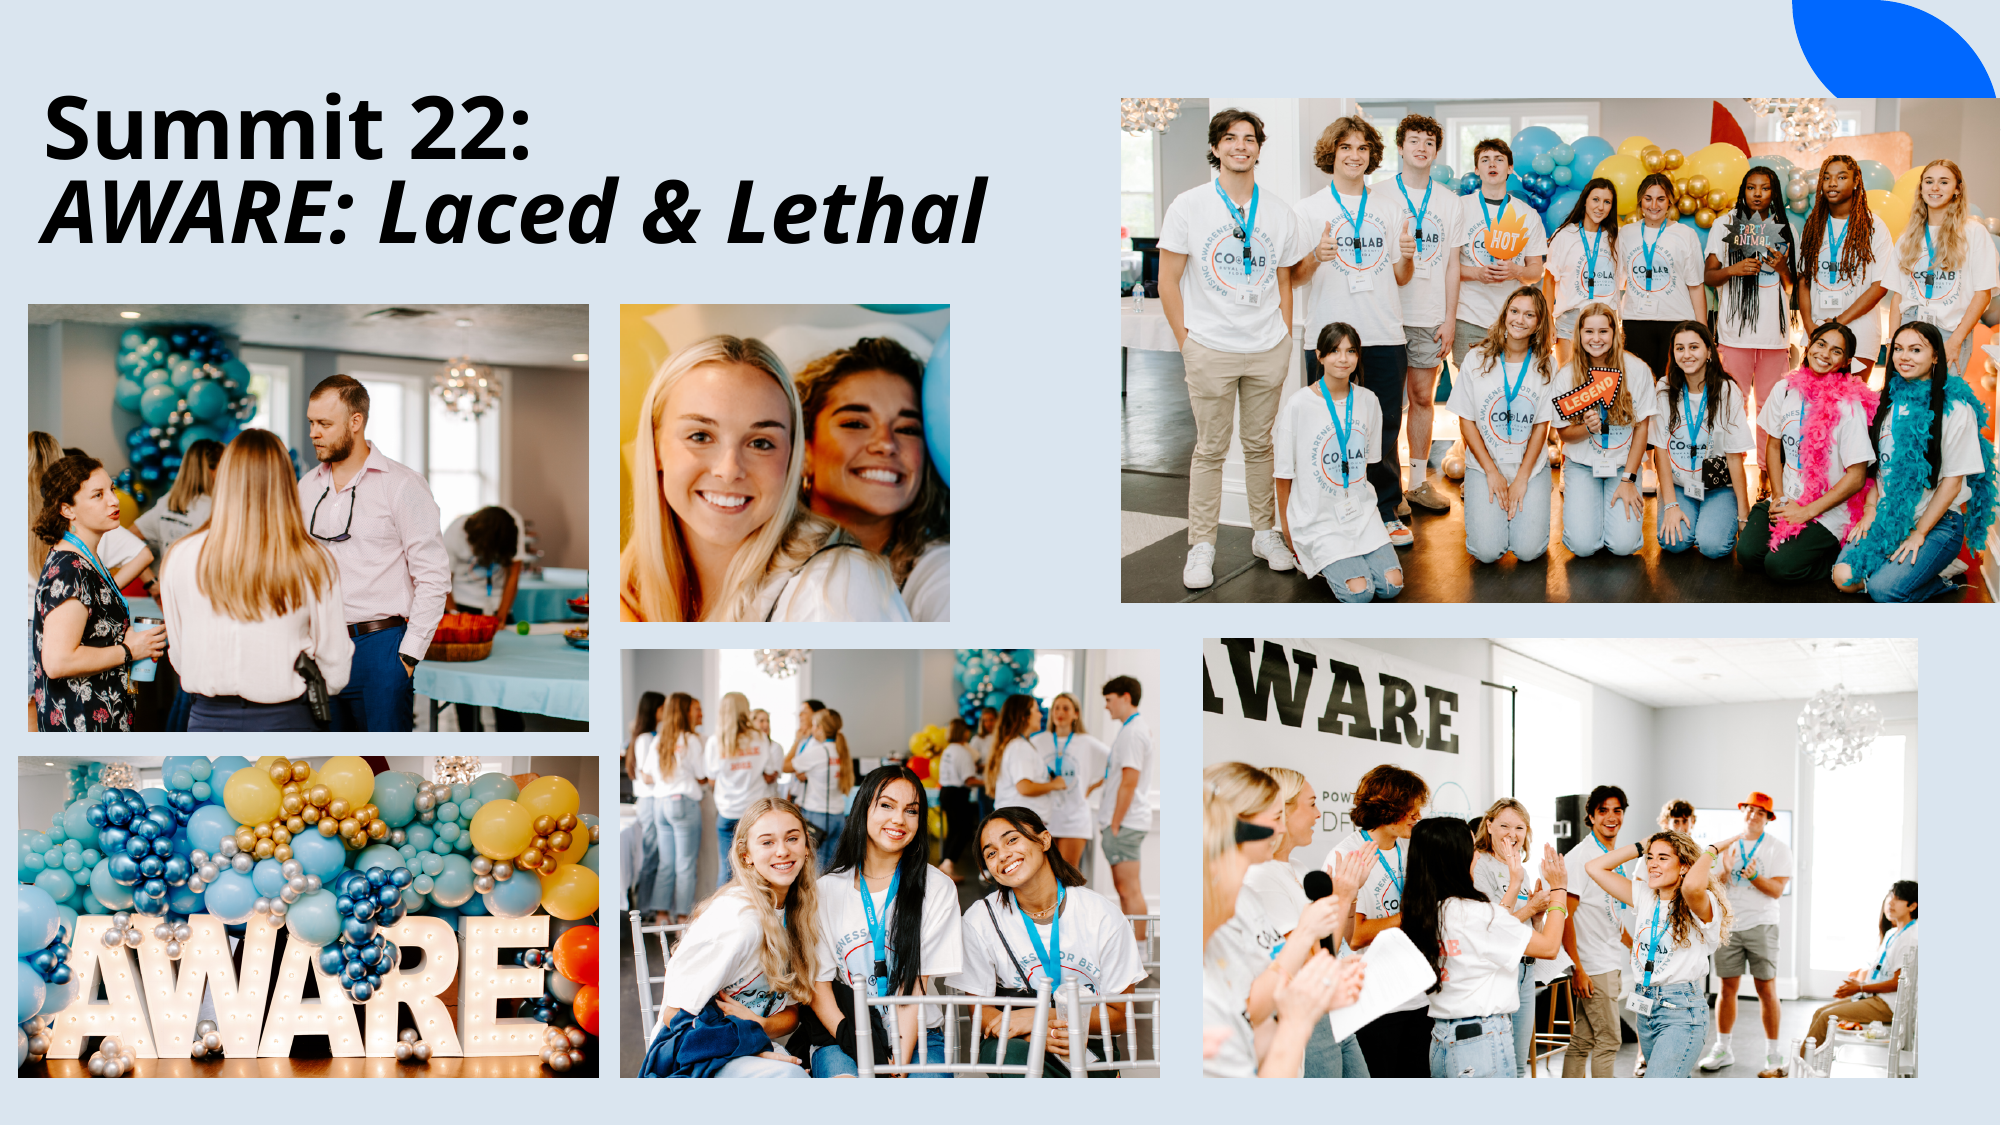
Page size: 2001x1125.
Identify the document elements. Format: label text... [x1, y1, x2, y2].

picture [620, 649, 1160, 1078]
picture [1929, 532, 1942, 539]
picture [620, 304, 950, 622]
picture [1888, 598, 1899, 603]
picture [25, 953, 38, 962]
picture [18, 756, 599, 1078]
title Summit 22: AWARE: Laced & Lethal [28, 10, 1633, 268]
picture [1121, 98, 2000, 603]
picture [28, 304, 589, 732]
picture [1203, 638, 1918, 1078]
